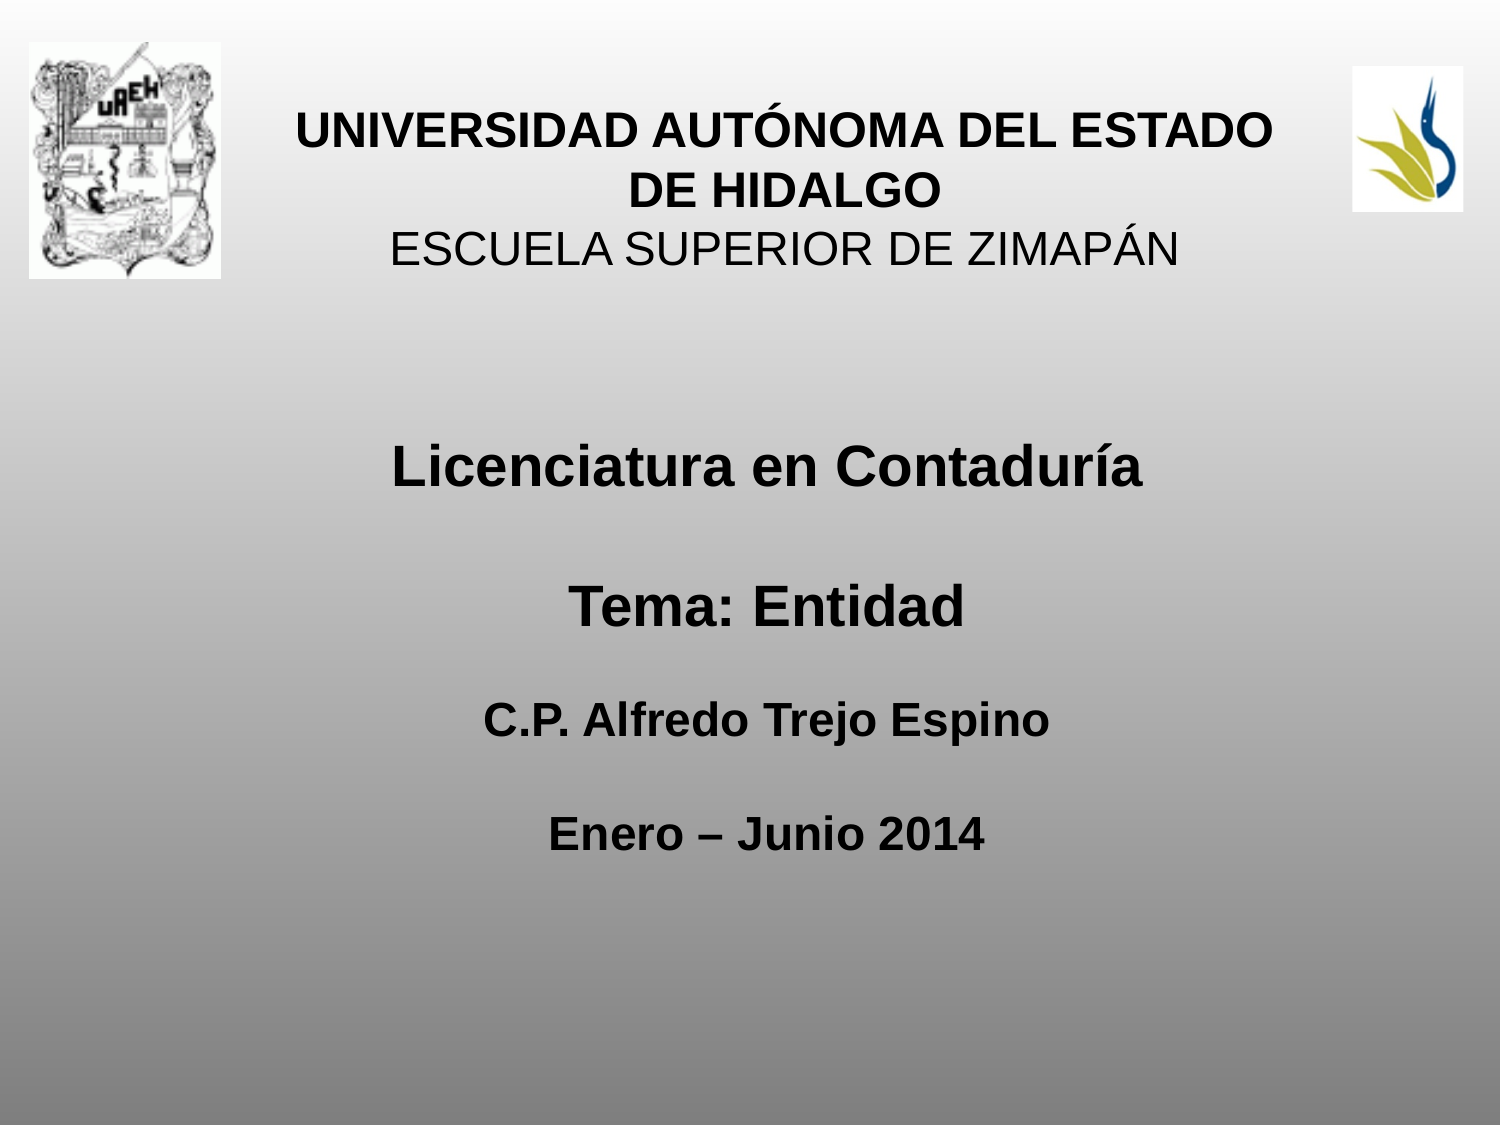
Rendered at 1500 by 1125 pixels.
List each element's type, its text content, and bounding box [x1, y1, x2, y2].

picture [1352, 66, 1464, 213]
picture [29, 42, 221, 280]
text_box Licenciatura en Contaduría Tema: Entidad C.P. Alfredo Trejo Espino Enero – Junio 2014 [324, 420, 1211, 868]
text_box UNIVERSIDAD AUTÓNOMA DEL ESTADO DE HIDALGO ESCUELA SUPERIOR DE ZIMAPÁN [242, 90, 1329, 283]
